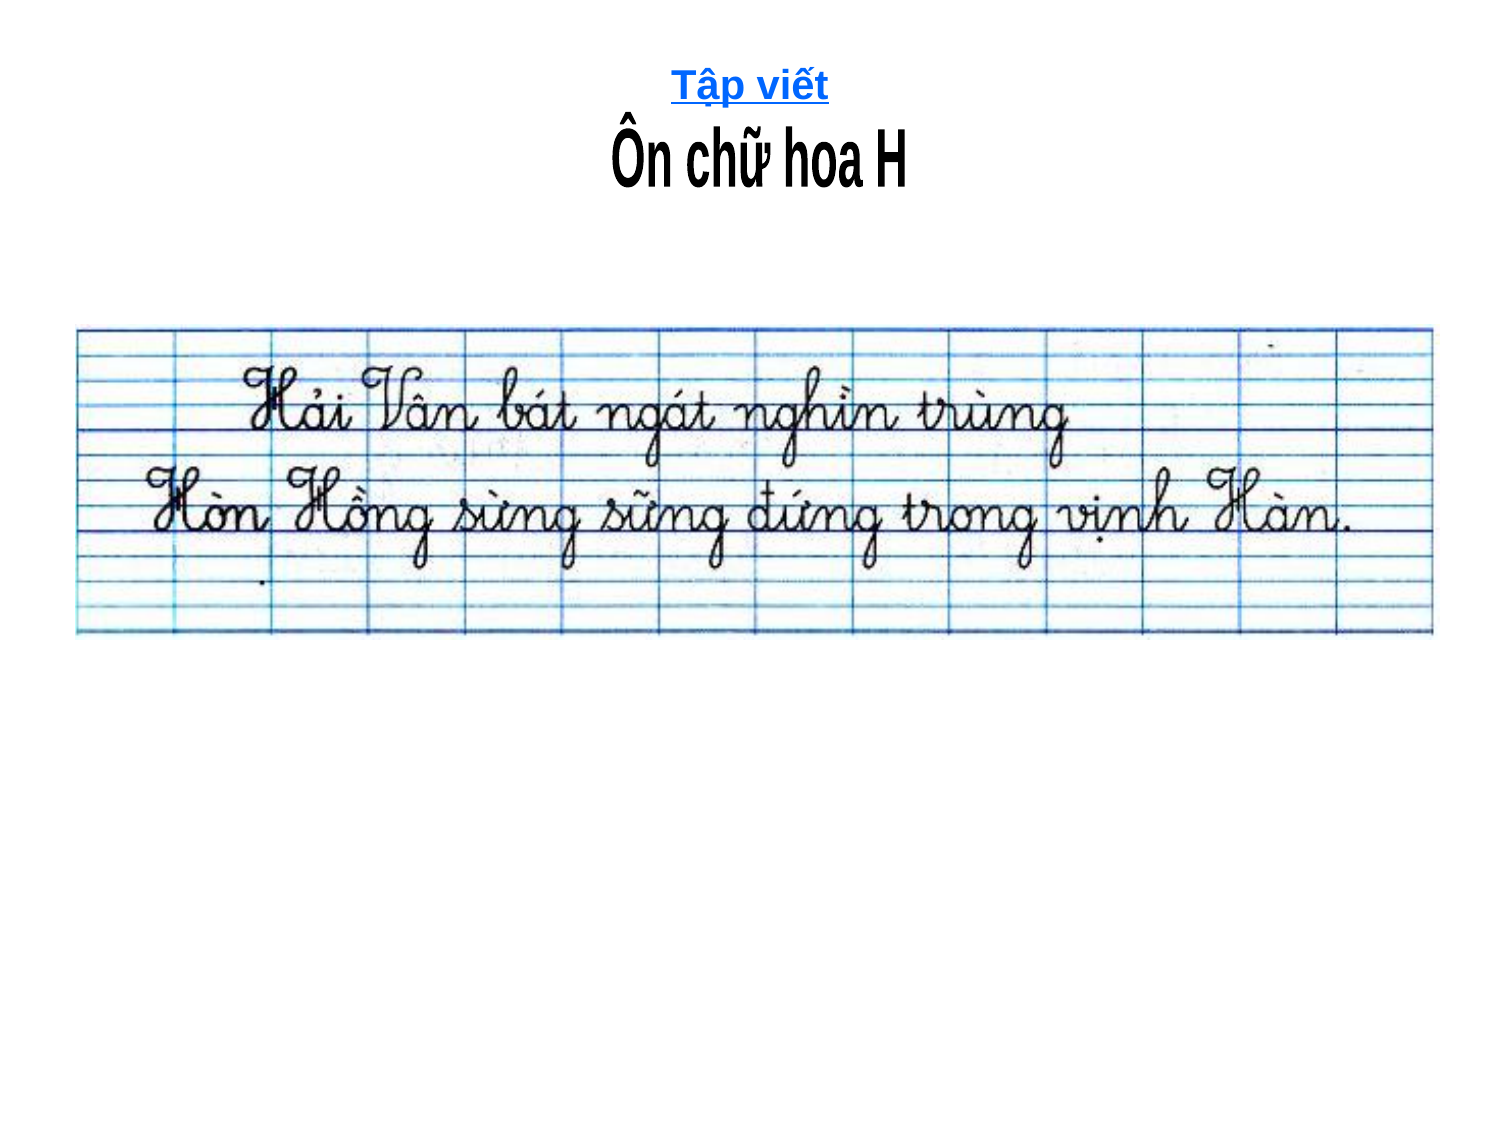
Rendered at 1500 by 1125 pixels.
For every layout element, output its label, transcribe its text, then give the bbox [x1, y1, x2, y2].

text_box Tập viết [0, 0, 1500, 113]
picture [74, 324, 1440, 641]
